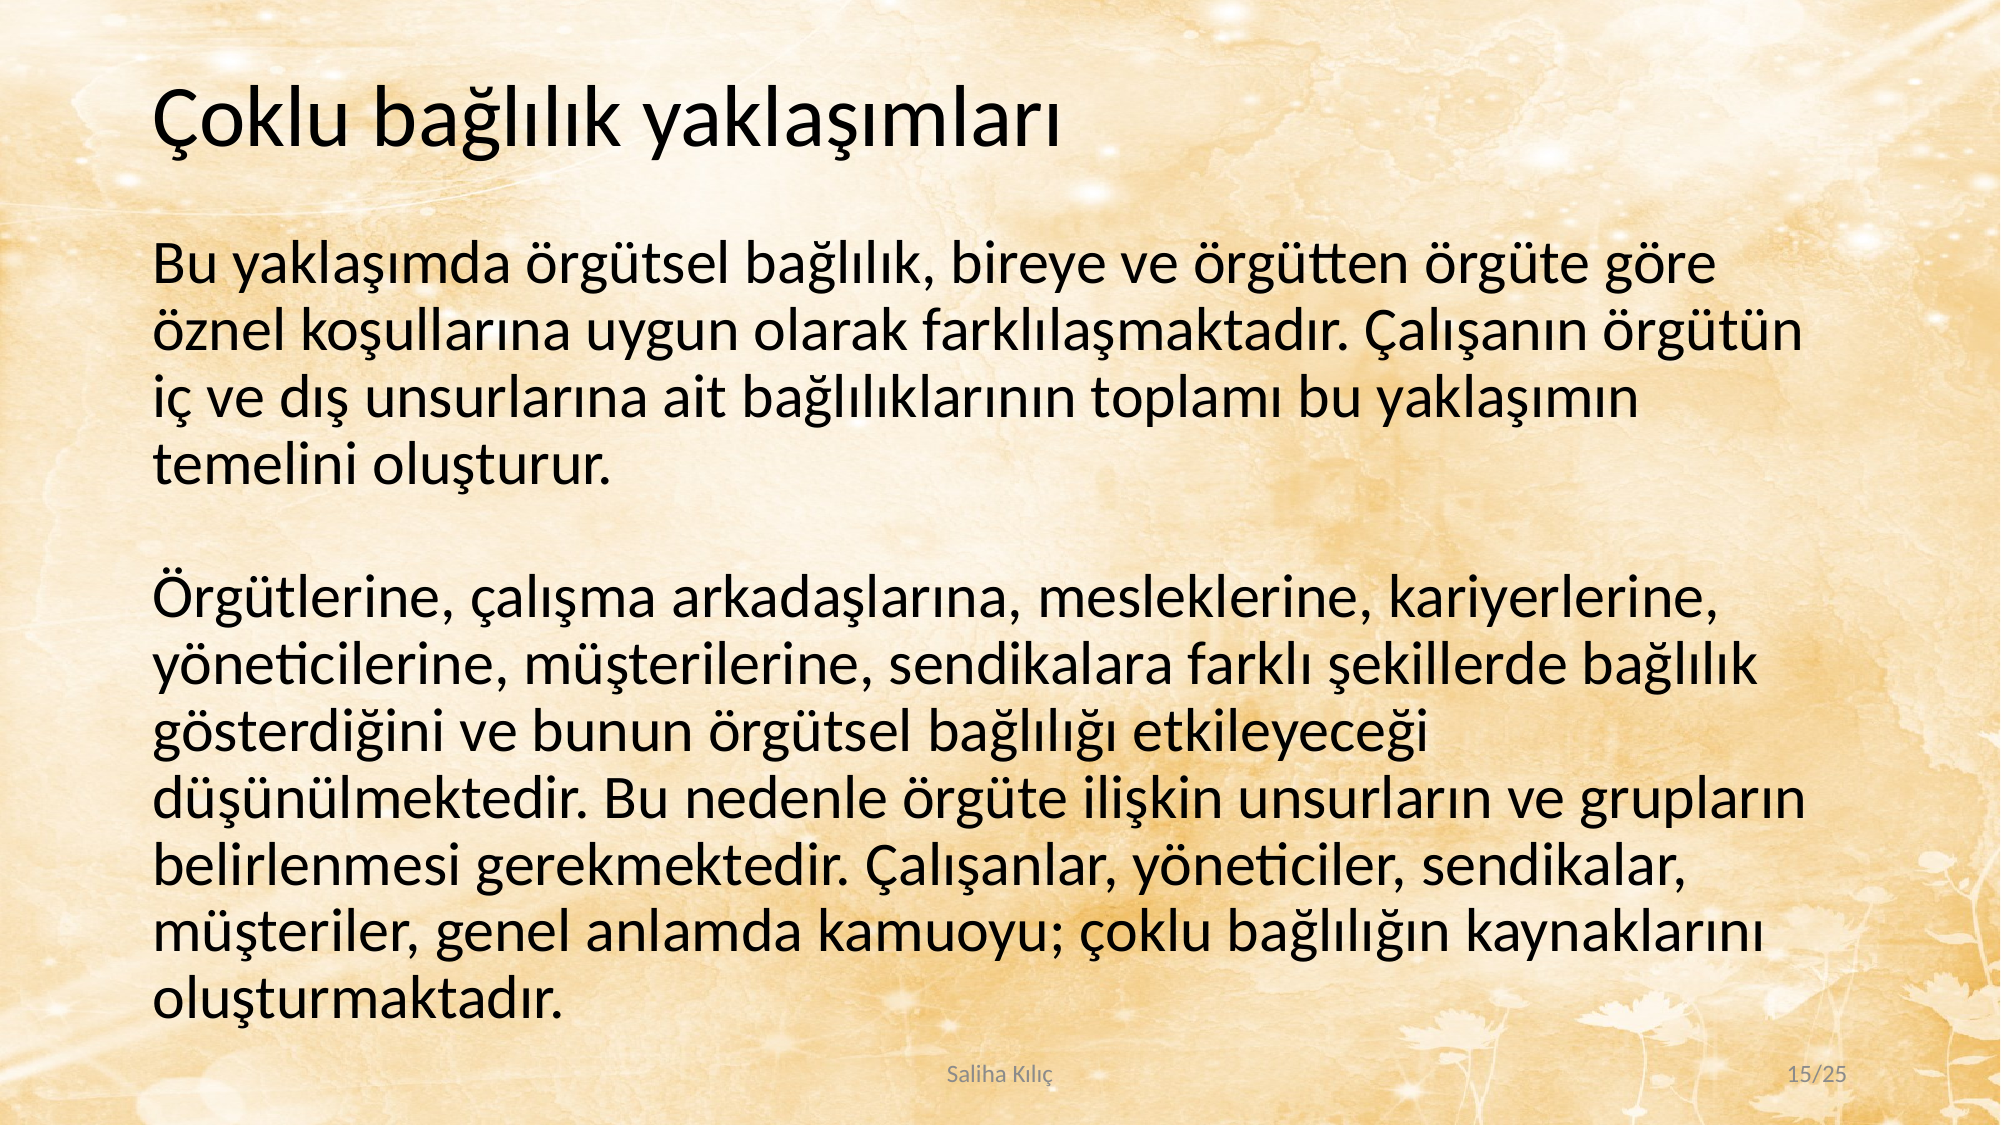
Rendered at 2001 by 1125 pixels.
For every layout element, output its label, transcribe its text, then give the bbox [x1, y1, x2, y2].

footer Saliha Kılıç [662, 1042, 1338, 1103]
picture [0, 0, 2001, 1125]
slide_number 15/25 [1412, 1042, 1863, 1103]
title Çoklu bağlılık yaklaşımları Bu yaklaşımda örgütsel bağlılık, bireye ve örgütten örgüte göre öznel koşullarına uygun olarak farklılaşmaktadır. Çalışanın örgütün iç ve dış unsurlarına ait bağlılıklarının toplamı bu yaklaşımın temelini oluşturur. Örgütlerine, çalışma arkadaşlarına, mesleklerine, kariyerlerine, yöneticilerine, müşterilerine, sendikalara farklı şekillerde bağlılık gösterdiğini ve bunun örgütsel bağlılığı etkileyeceği düşünülmektedir. Bu nedenle örgüte ilişkin unsurların ve grupların belirlenmesi gerekmektedir. Çalışanlar, yöneticiler, sendikalar, müşteriler, genel anlamda kamuoyu; çoklu bağlılığın kaynaklarını oluşturmaktadır. [137, 59, 1863, 1043]
